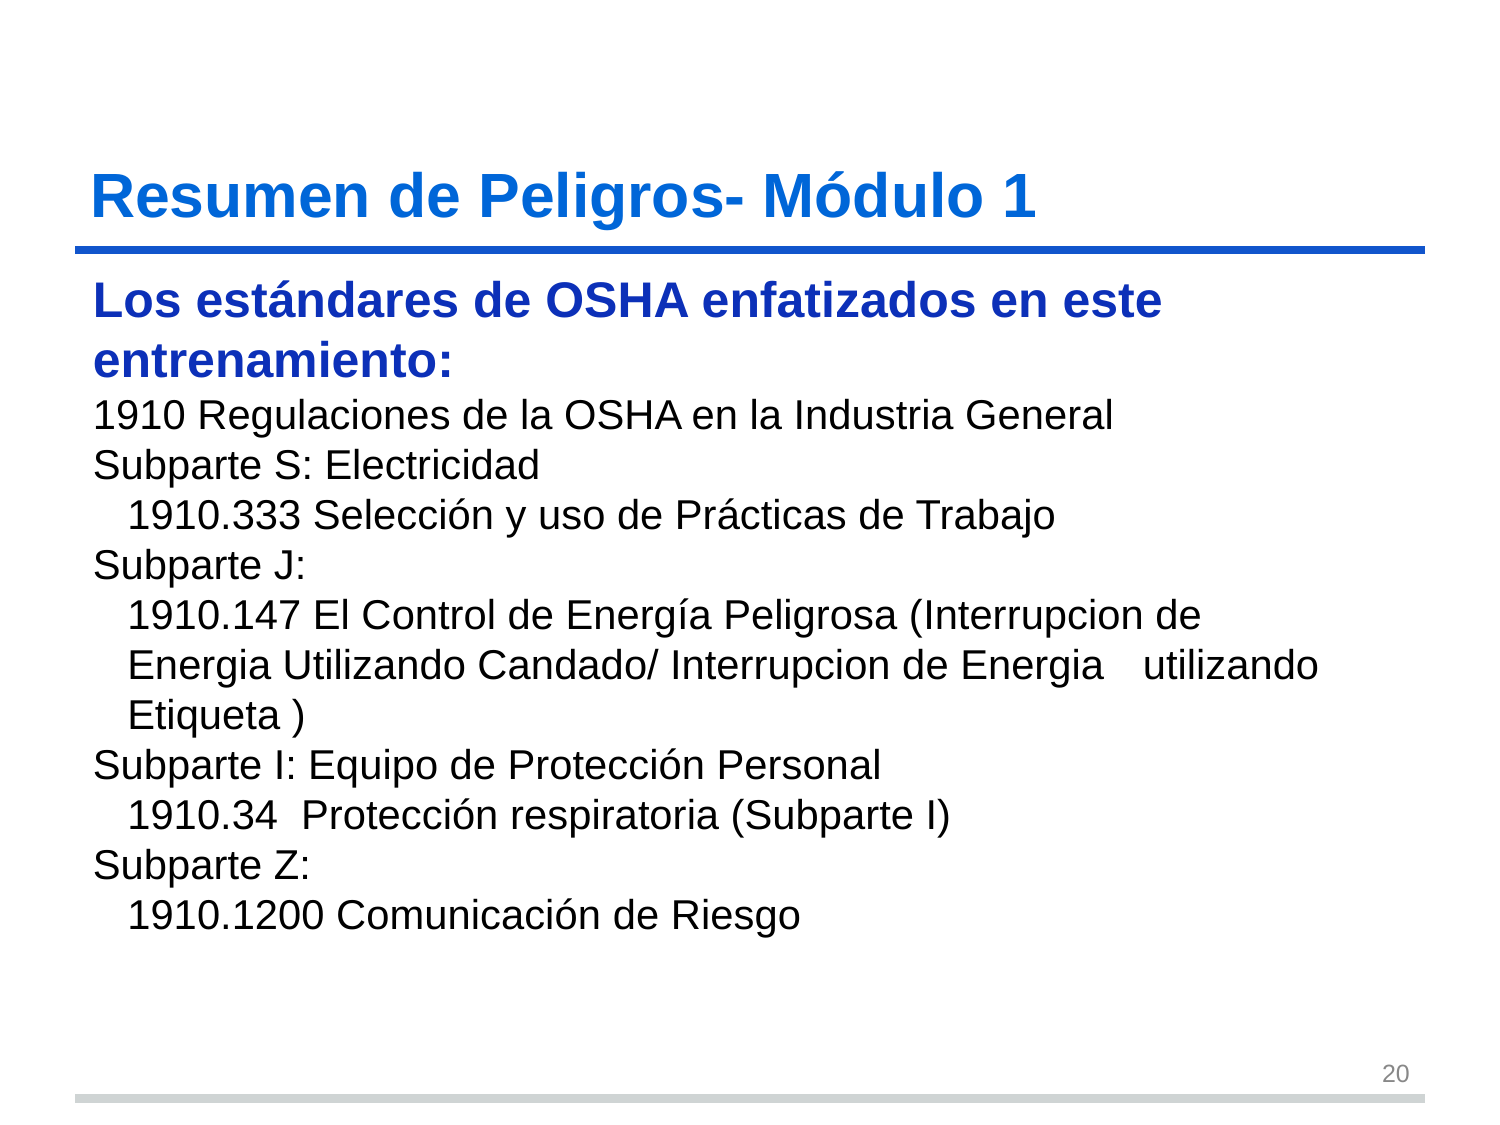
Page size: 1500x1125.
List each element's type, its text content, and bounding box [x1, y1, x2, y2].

title Resumen de Peligros- Módulo 1​ s20 [75, 57, 1425, 245]
list Los estándares de OSHA enfatizados en este entrenamiento: 1910 Regulaciones de la OSHA en la Industria General Subparte S: Electricidad 1910.333 Selección y uso de Prácticas de Trabajo Subparte J: 1910.147 El Control de Energía Peligrosa (Interrupcion de Energia Utilizando Candado/ Interrupcion de Energia utilizando Etiqueta ) Subparte I: Equipo de Protección Personal 1910.34 Protección respiratoria (Subparte I) Subparte Z: 1910.1200 Comunicación de Riesgo [77, 252, 1346, 993]
slide_number 20 [1074, 1042, 1425, 1103]
